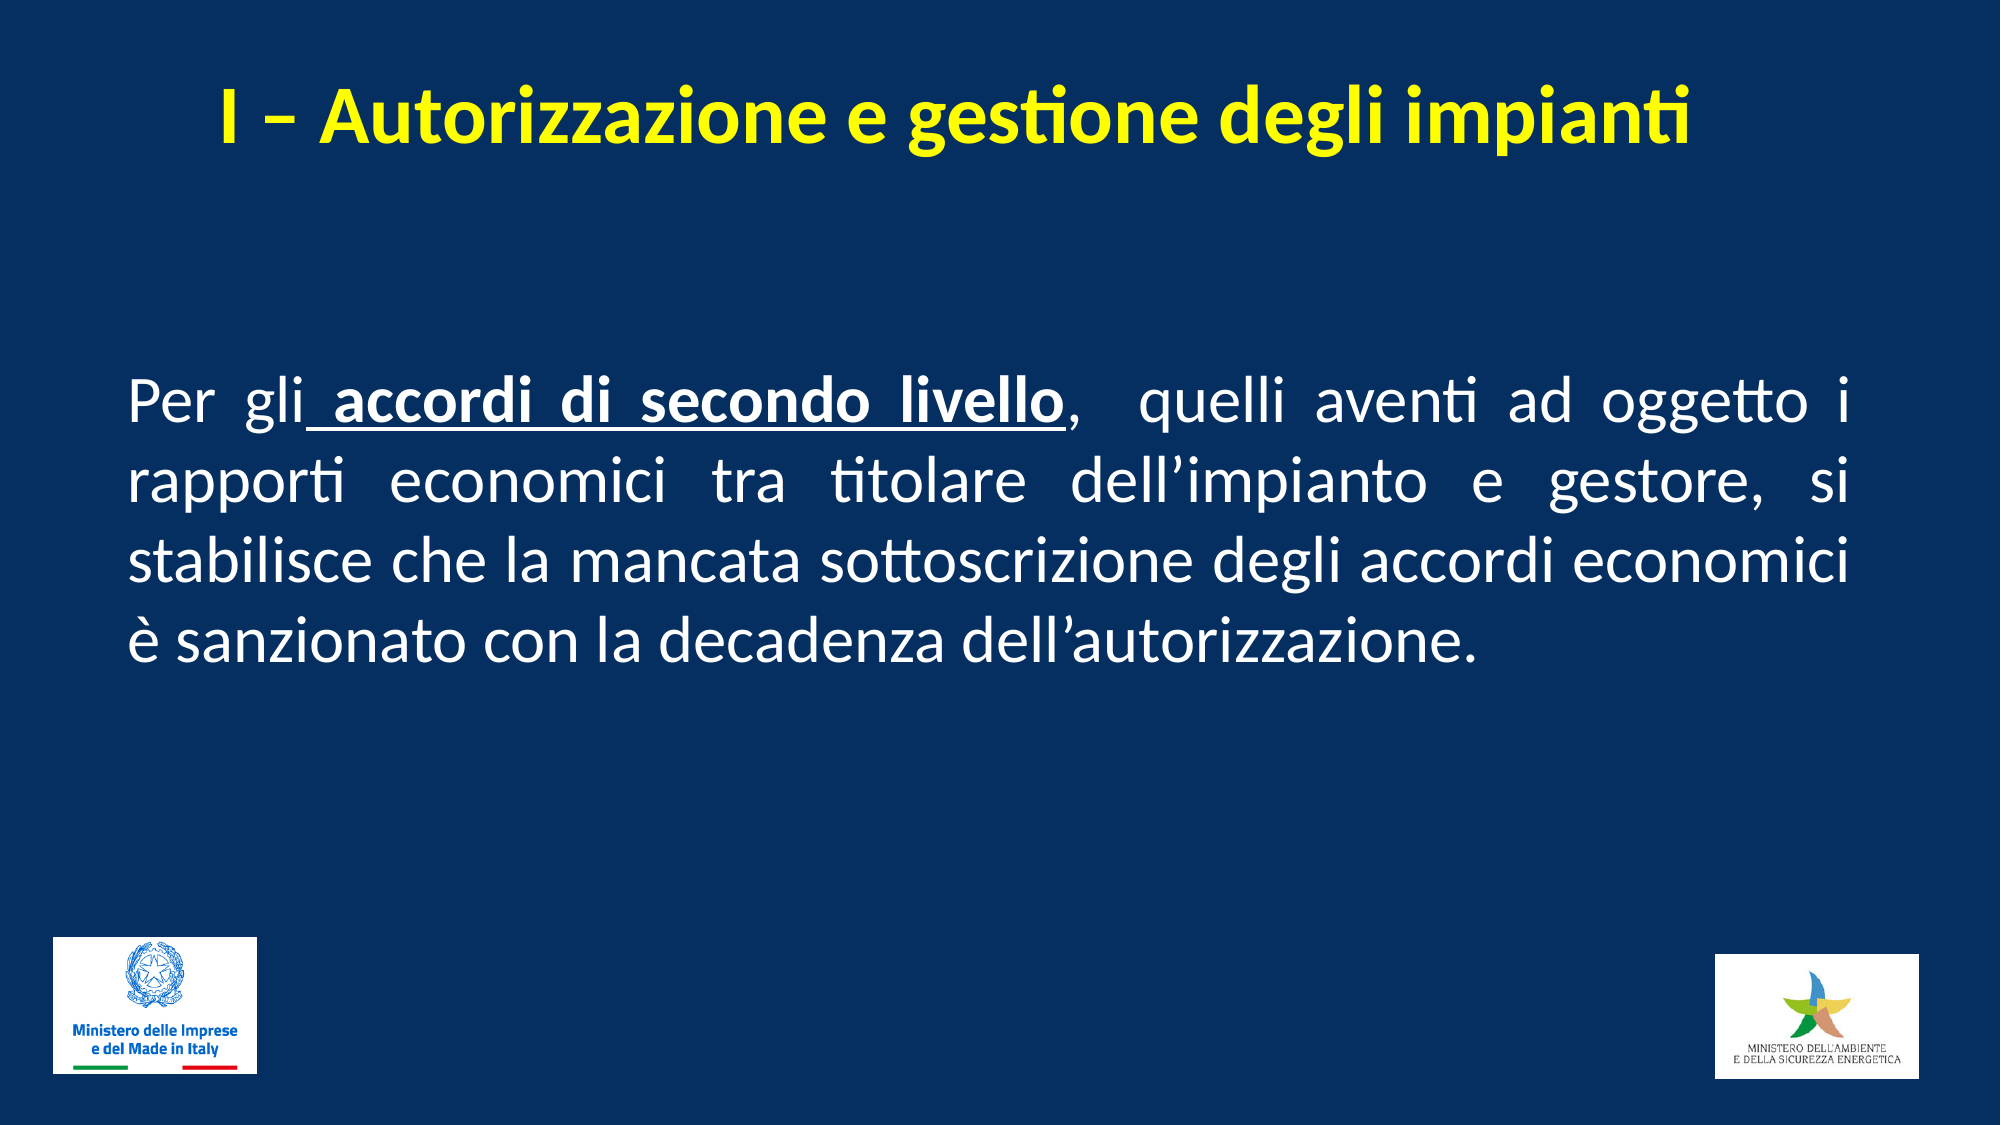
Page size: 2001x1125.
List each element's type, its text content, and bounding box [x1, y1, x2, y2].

text_box I – Autorizzazione e gestione degli impianti [93, 58, 1819, 175]
text_box Per gli accordi di secondo livello, quelli aventi ad oggetto i rapporti economici tra titolare dell’impianto e gestore, si stabilisce che la mancata sottoscrizione degli accordi economici è sanzionato con la decadenza dell’autorizzazione. [53, 256, 1868, 776]
picture [1715, 954, 1920, 1079]
picture [53, 937, 257, 1074]
